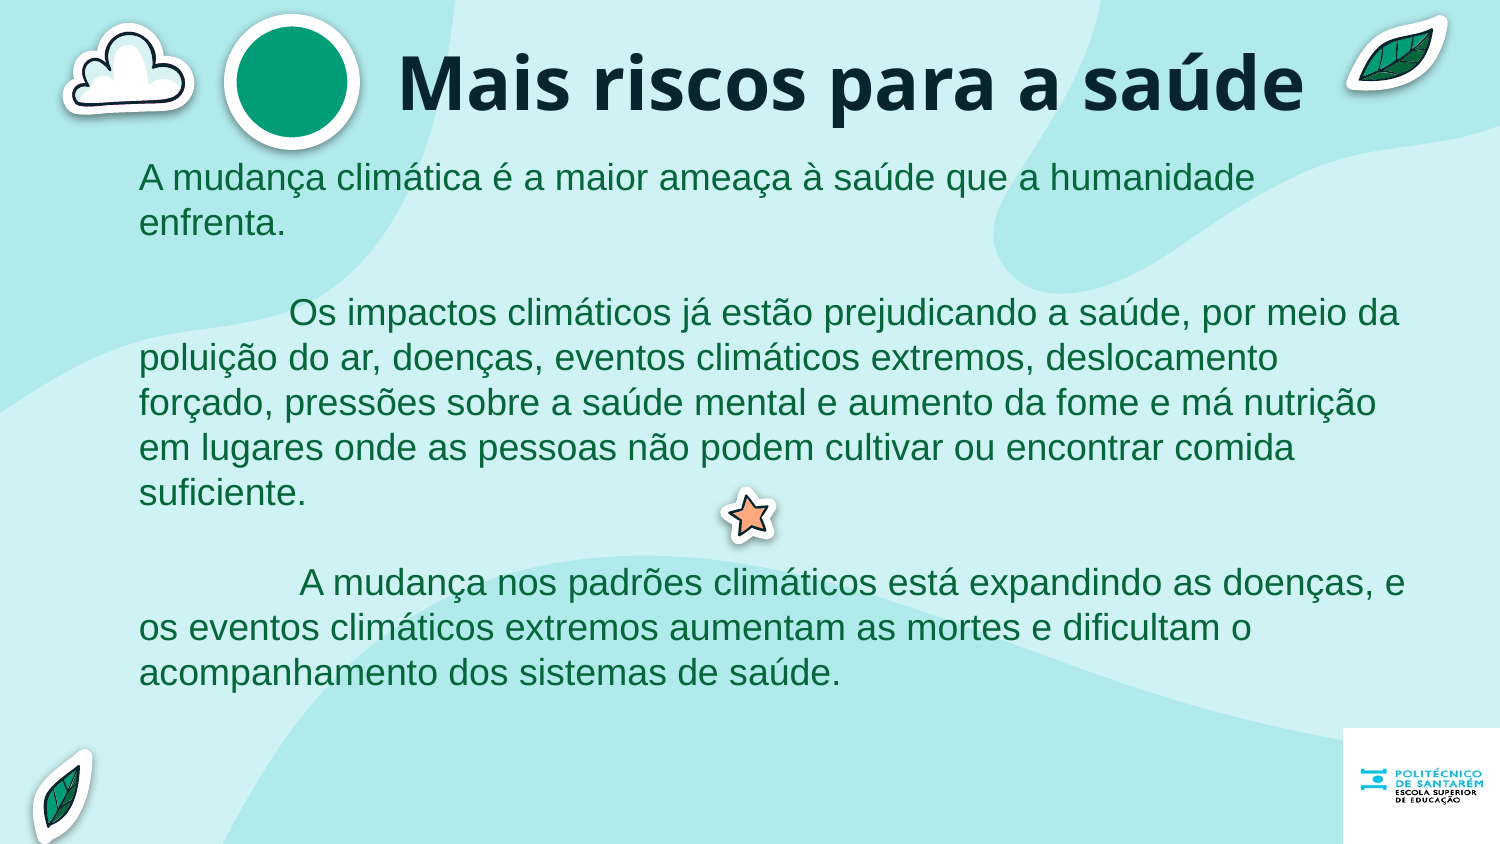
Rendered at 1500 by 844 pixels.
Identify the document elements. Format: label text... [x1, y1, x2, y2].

title Mais riscos para a saúde [324, 20, 1378, 115]
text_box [726, 492, 771, 539]
picture [1343, 728, 1500, 844]
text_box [38, 750, 81, 841]
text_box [1366, 8, 1431, 99]
text_box A mudança climática é a maior ameaça à saúde que a humanidade enfrenta. Os impactos climáticos já estão prejudicando a saúde, por meio da poluição do ar, doenças, eventos climáticos extremos, deslocamento forçado, pressões sobre a saúde mental e aumento da fome e má nutrição em lugares onde as pessoas não podem cultivar ou encontrar comida suficiente. A mudança nos padrões climáticos está expandindo as doenças, e os eventos climáticos extremos aumentam as mortes e dificultam o acompanhamento dos sistemas de saúde. [123, 138, 1424, 753]
text_box [230, 20, 344, 138]
